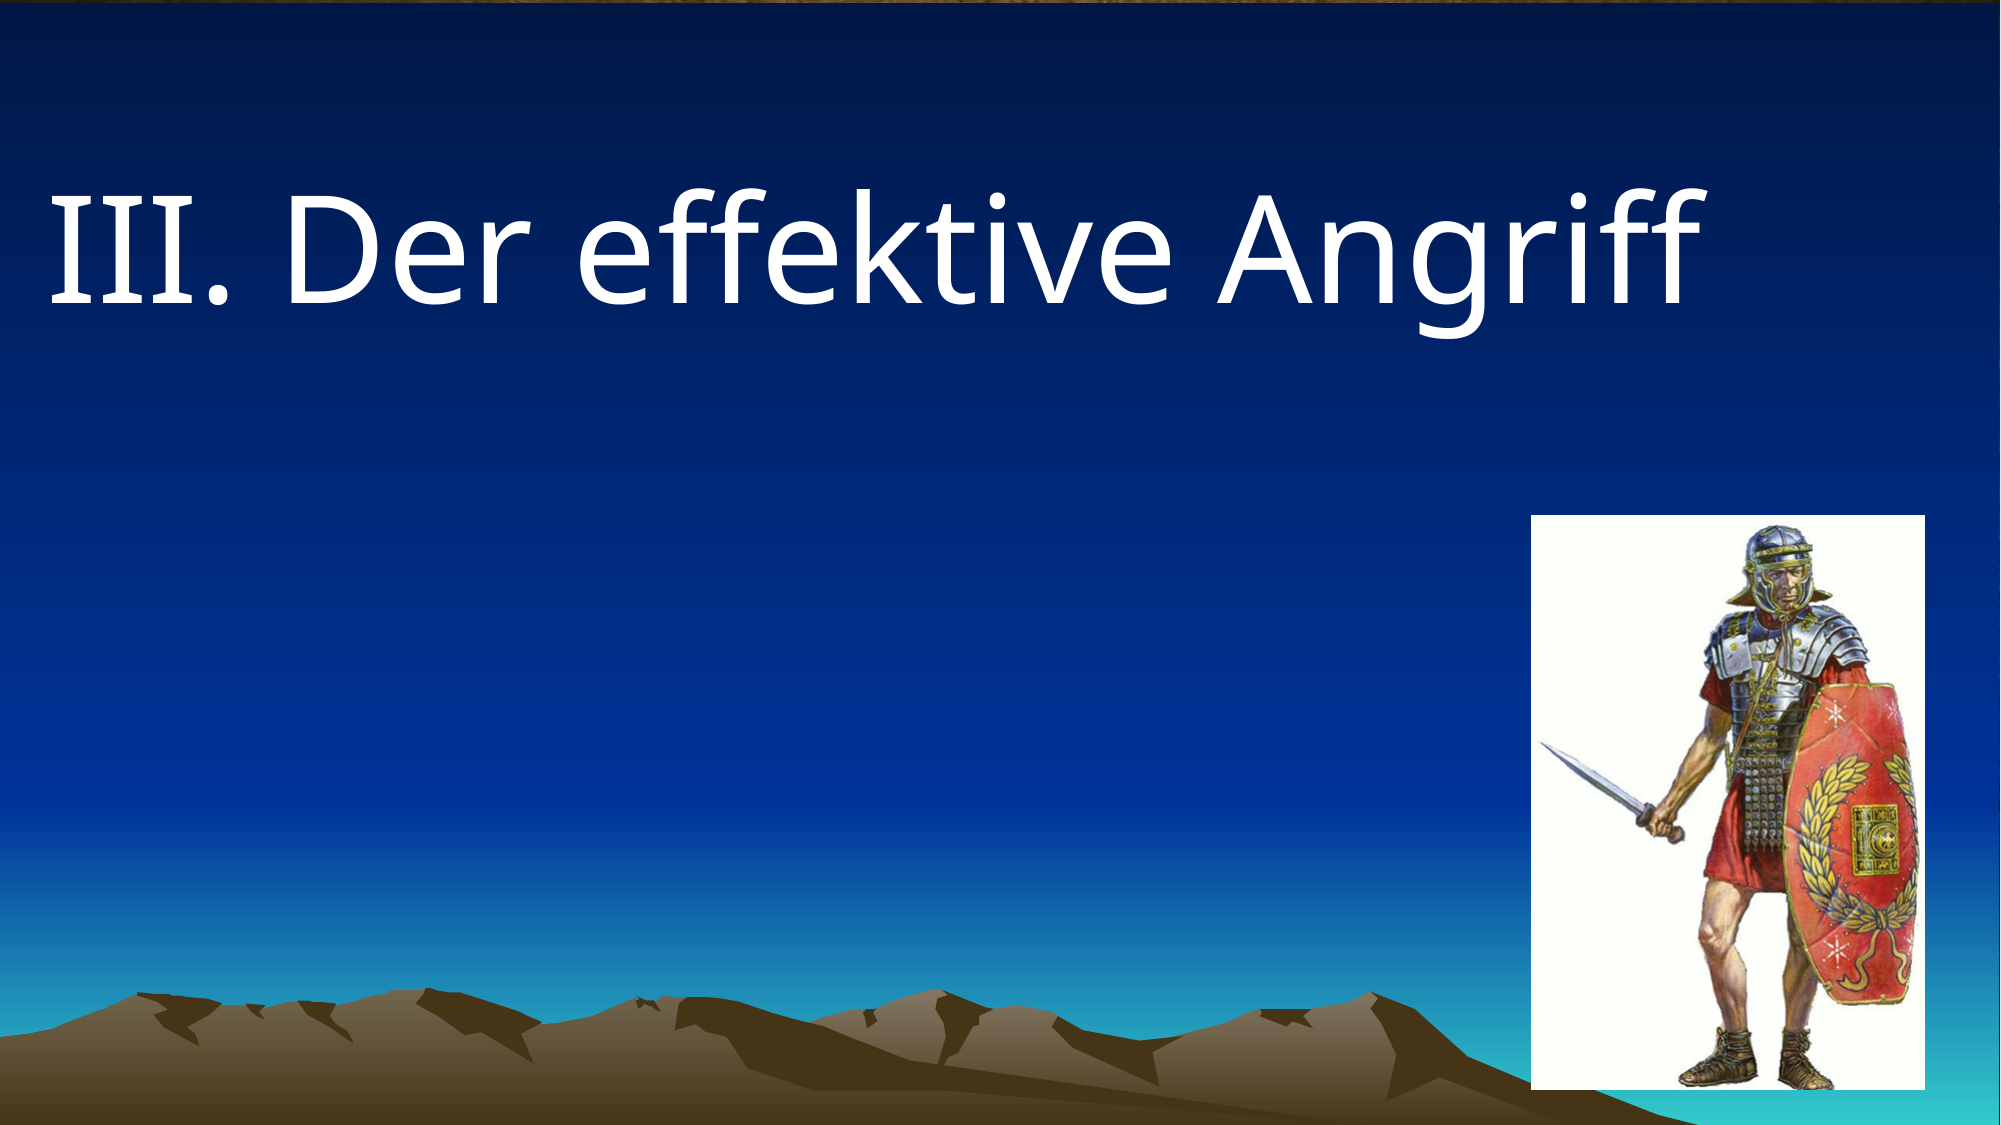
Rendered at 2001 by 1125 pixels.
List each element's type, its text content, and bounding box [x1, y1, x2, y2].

picture [0, 0, 2001, 1125]
title III. Der effektive Angriff [31, 142, 1886, 346]
picture [1531, 514, 1925, 1090]
